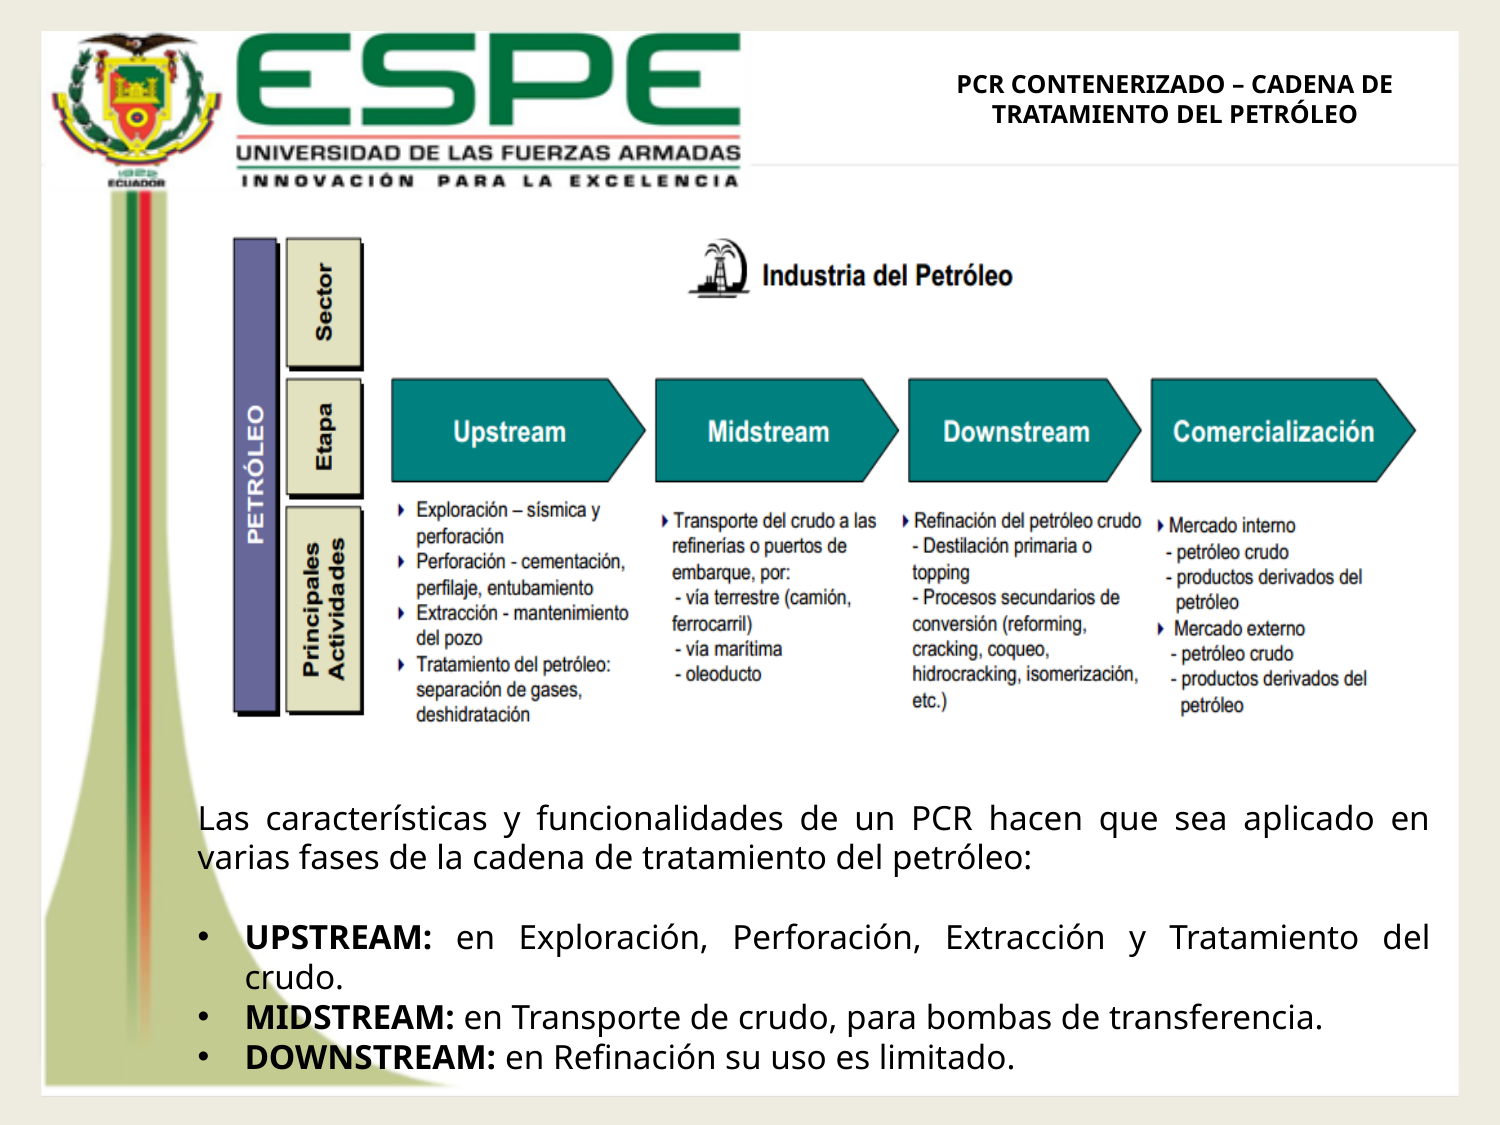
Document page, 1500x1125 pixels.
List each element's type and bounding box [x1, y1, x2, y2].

picture [41, 30, 1459, 1097]
